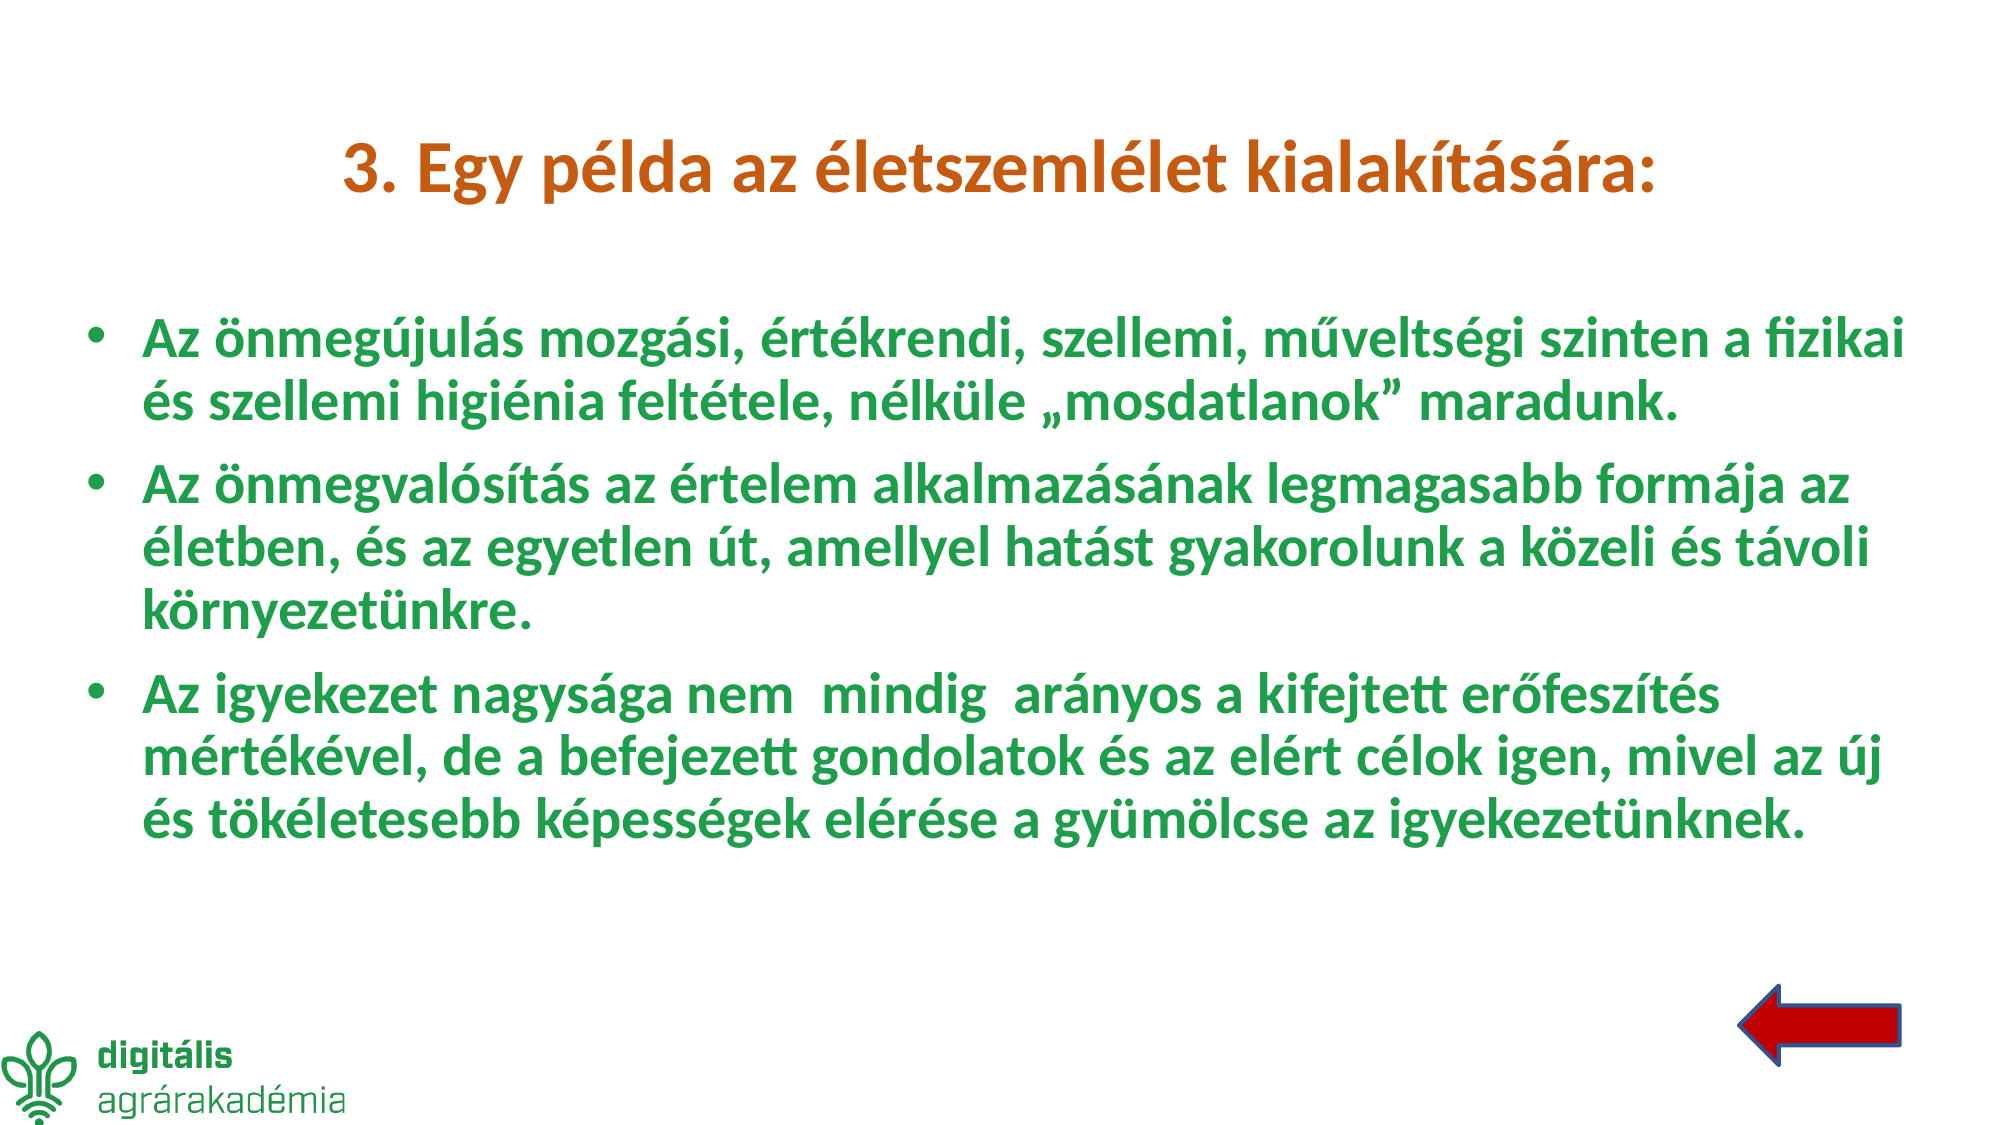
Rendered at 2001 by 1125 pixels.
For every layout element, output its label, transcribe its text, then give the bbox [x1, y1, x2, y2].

title 3. Egy példa az életszemlélet kialakítására: [52, 59, 1949, 278]
picture [0, 1031, 345, 1125]
list Az önmegújulás mozgási, értékrendi, szellemi, műveltségi szinten a fizikai és szellemi higiénia feltétele, nélküle „mosdatlanok” maradunk. Az önmegvalósítás az értelem alkalmazásának legmagasabb formája az életben, és az egyetlen út, amellyel hatást gyakorolunk a közeli és távoli környezetünkre. Az igyekezet nagysága nem mindig arányos a kifejtett erőfeszítés mértékével, de a befejezett gondolatok és az elért célok igen, mivel az új és tökéletesebb képességek elérése a gyümölcse az igyekezetünknek. [52, 299, 1949, 1014]
text_box [1739, 985, 1900, 1066]
